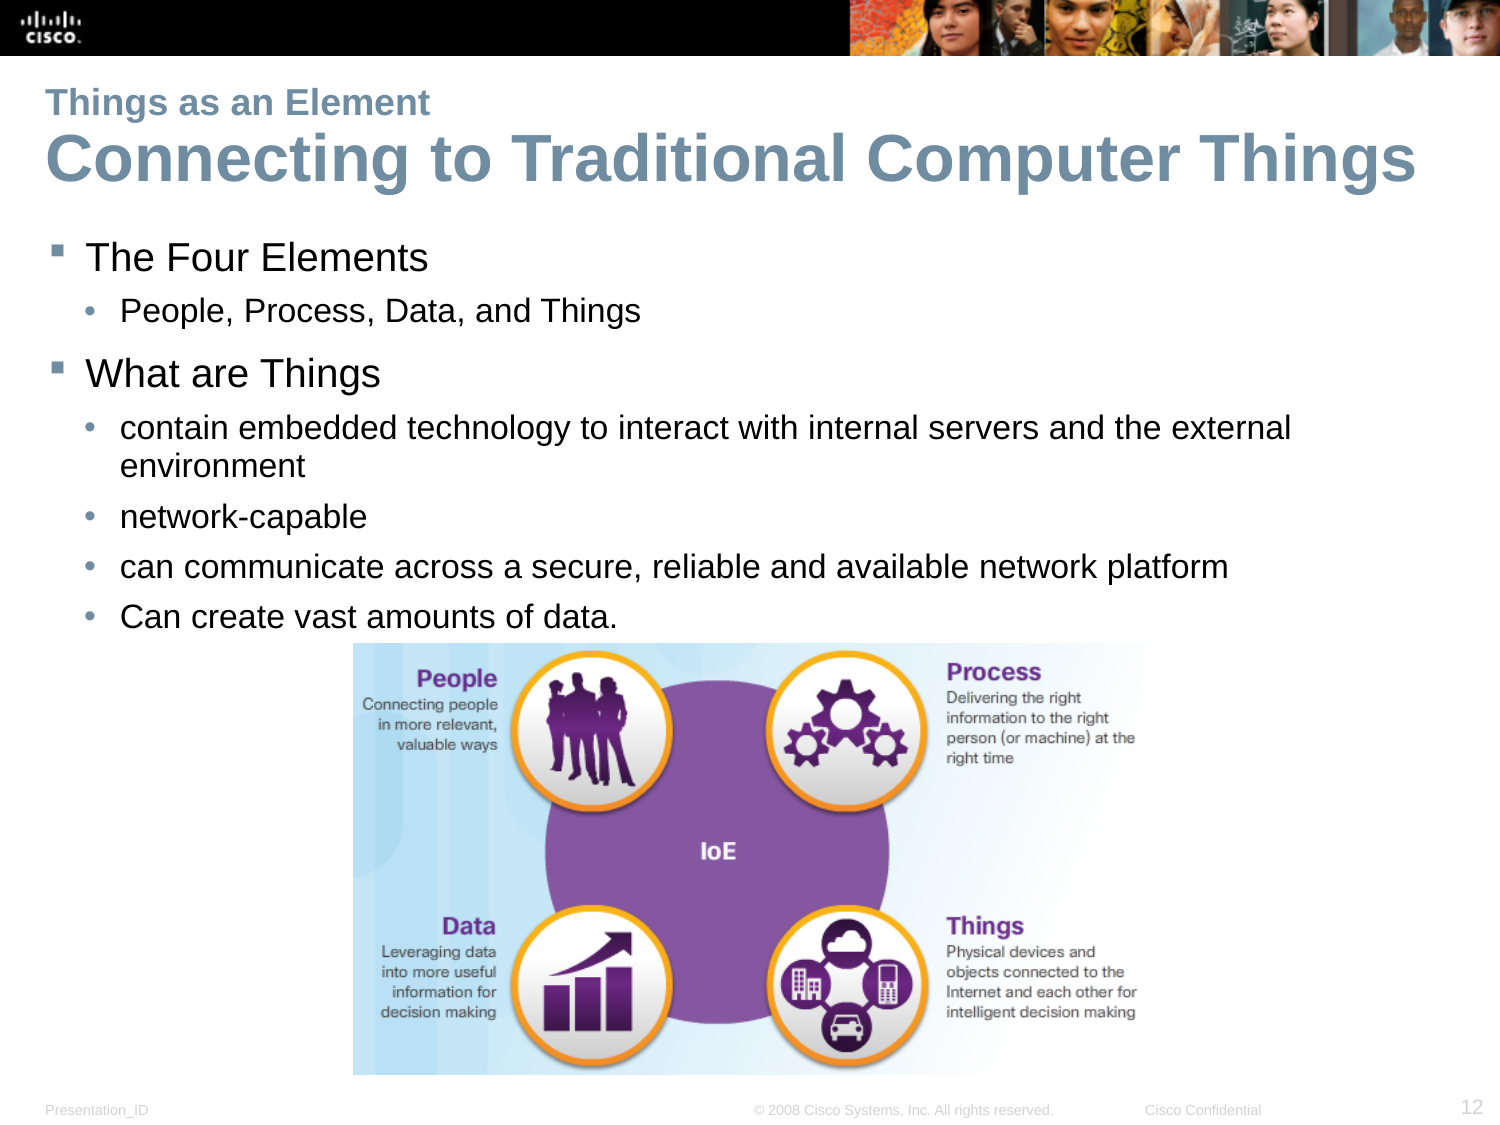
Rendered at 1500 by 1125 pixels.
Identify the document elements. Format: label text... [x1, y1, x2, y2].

list The Four Elements People, Process, Data, and Things What are Things contain embedded technology to interact with internal servers and the external environment network-capable can communicate across a secure, reliable and available network platform Can create vast amounts of data. [34, 227, 1468, 644]
title Things as an Element Connecting to Traditional Computer Things [31, 64, 1471, 203]
picture [0, 0, 1500, 56]
picture [353, 643, 1144, 1076]
